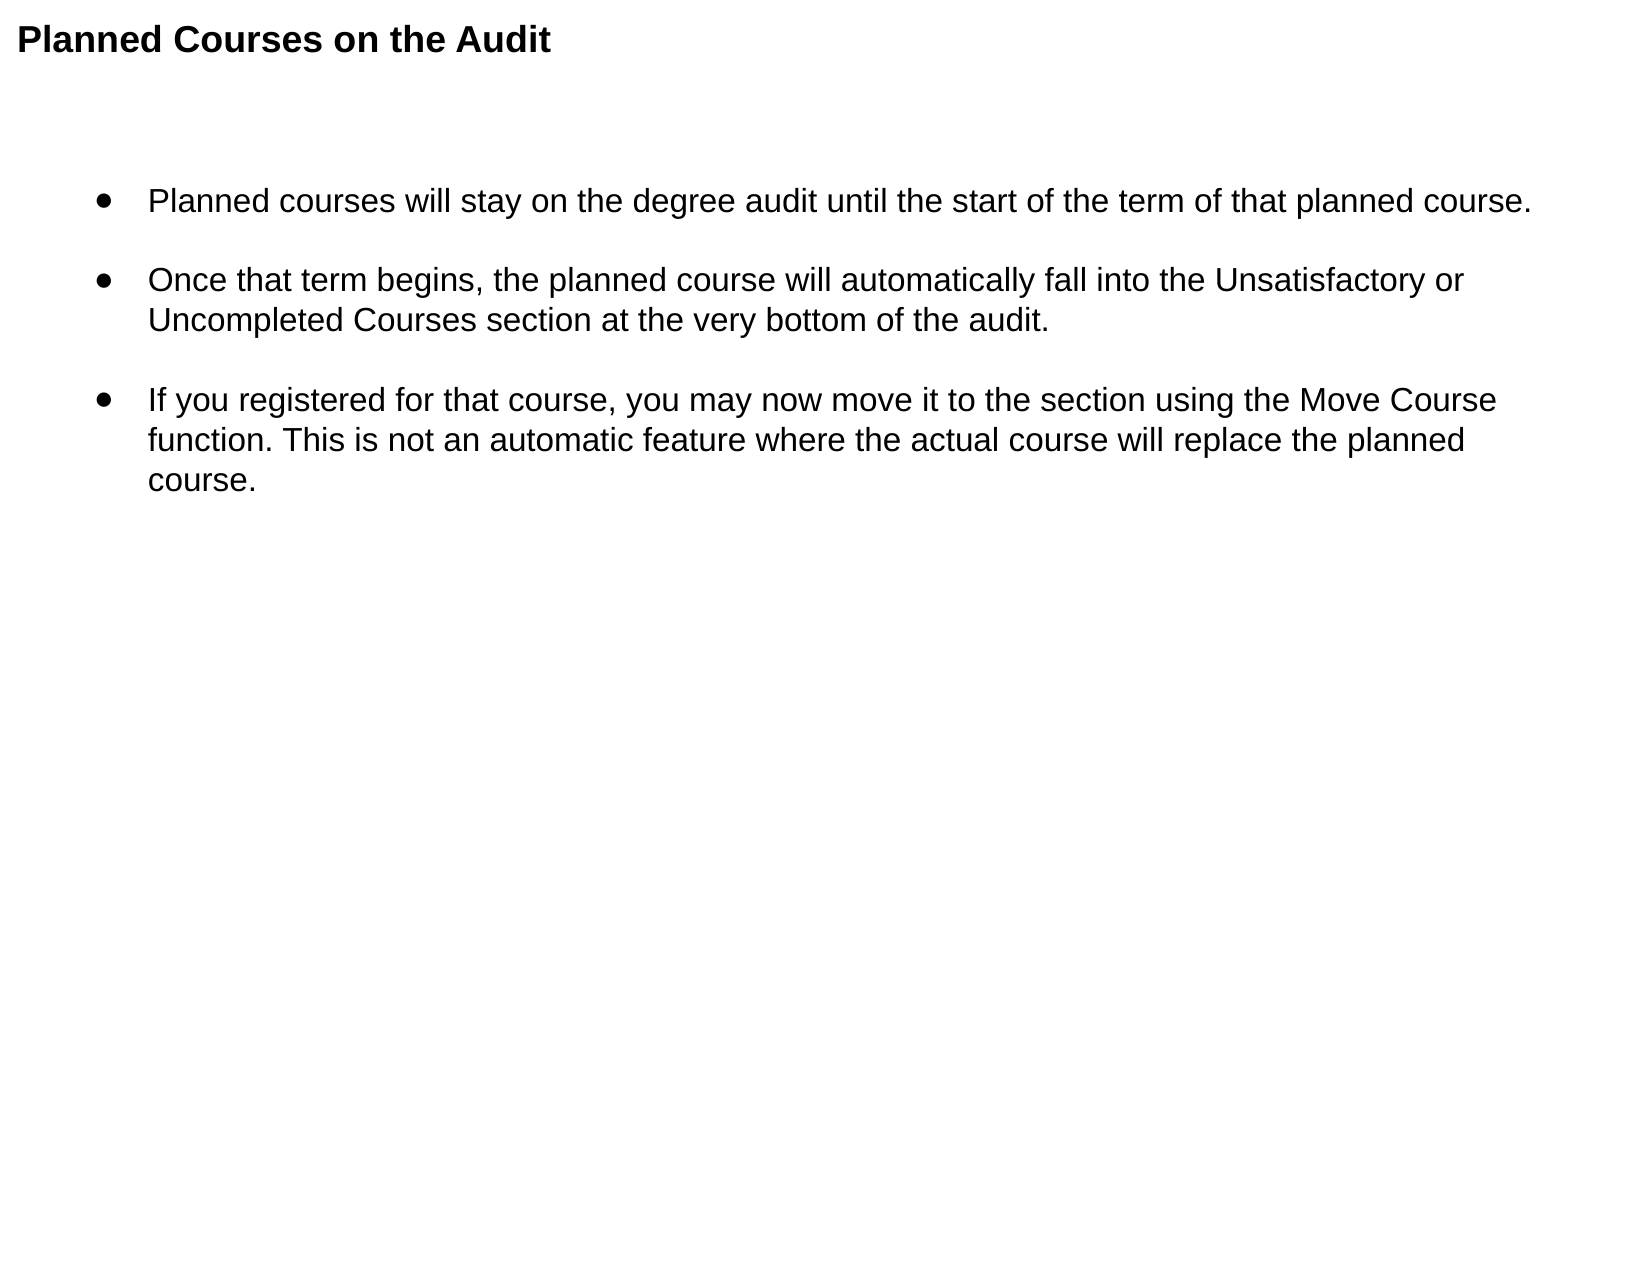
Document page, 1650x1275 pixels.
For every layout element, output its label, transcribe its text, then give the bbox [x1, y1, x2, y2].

text_box Planned Courses on the Audit [0, 0, 654, 75]
text_box Planned courses will stay on the degree audit until the start of the term of that planned course. Once that term begins, the planned course will automatically fall into the Unsatisfactory or Uncompleted Courses section at the very bottom of the audit. If you registered for that course, you may now move it to the section using the Move Course function. This is not an automatic feature where the actual course will replace the planned course. [57, 163, 1575, 958]
